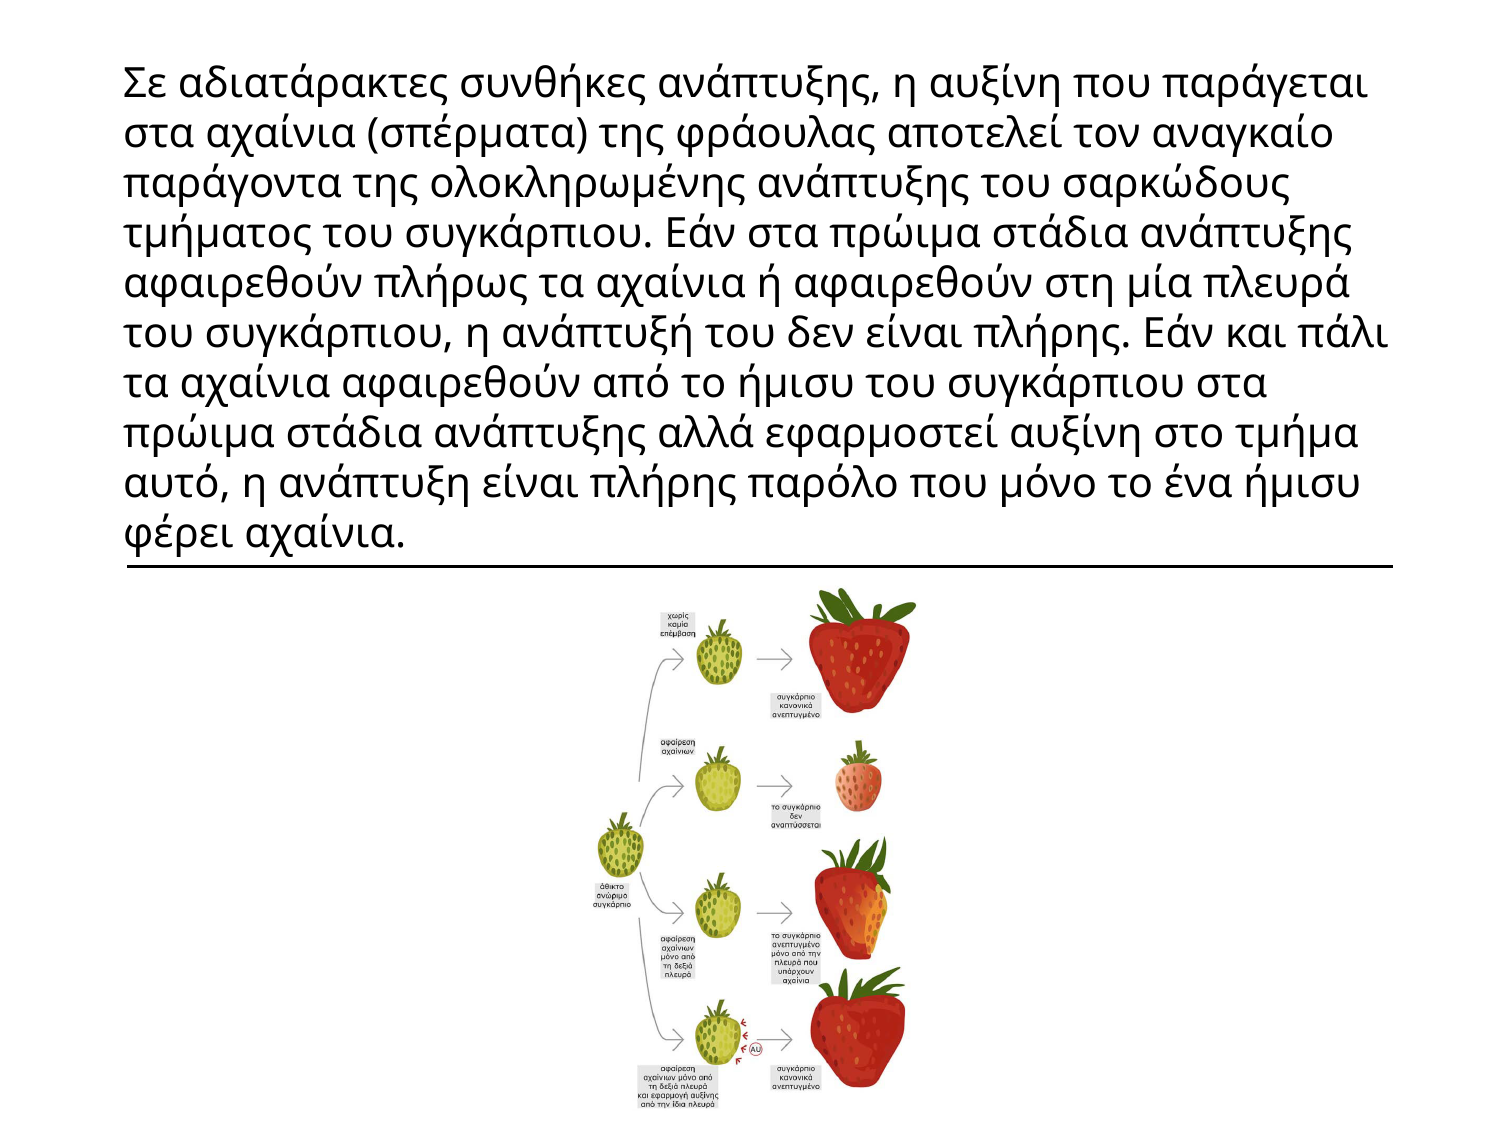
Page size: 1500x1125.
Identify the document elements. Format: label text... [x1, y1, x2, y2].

text_box Σε αδιατάρακτες συνθήκες ανάπτυξης, η αυξίνη που παράγεται στα αχαίνια (σπέρματα) της φράουλας αποτελεί τον αναγκαίο παράγοντα της ολοκληρωμένης ανάπτυξης του σαρκώδους τμήματος του συγκάρπιου. Εάν στα πρώιμα στάδια ανάπτυξης αφαιρεθούν πλήρως τα αχαίνια ή αφαιρεθούν στη μία πλευρά του συγκάρπιου, η ανάπτυξή του δεν είναι πλήρης. Εάν και πάλι τα αχαίνια αφαιρεθούν από το ήμισυ του συγκάρπιου στα πρώιμα στάδια ανάπτυξης αλλά εφαρμοστεί αυξίνη στο τμήμα αυτό, η ανάπτυξη είναι πλήρης παρόλο που μόνο το ένα ήμισυ φέρει αχαίνια. [108, 48, 1411, 564]
picture [582, 577, 918, 1111]
